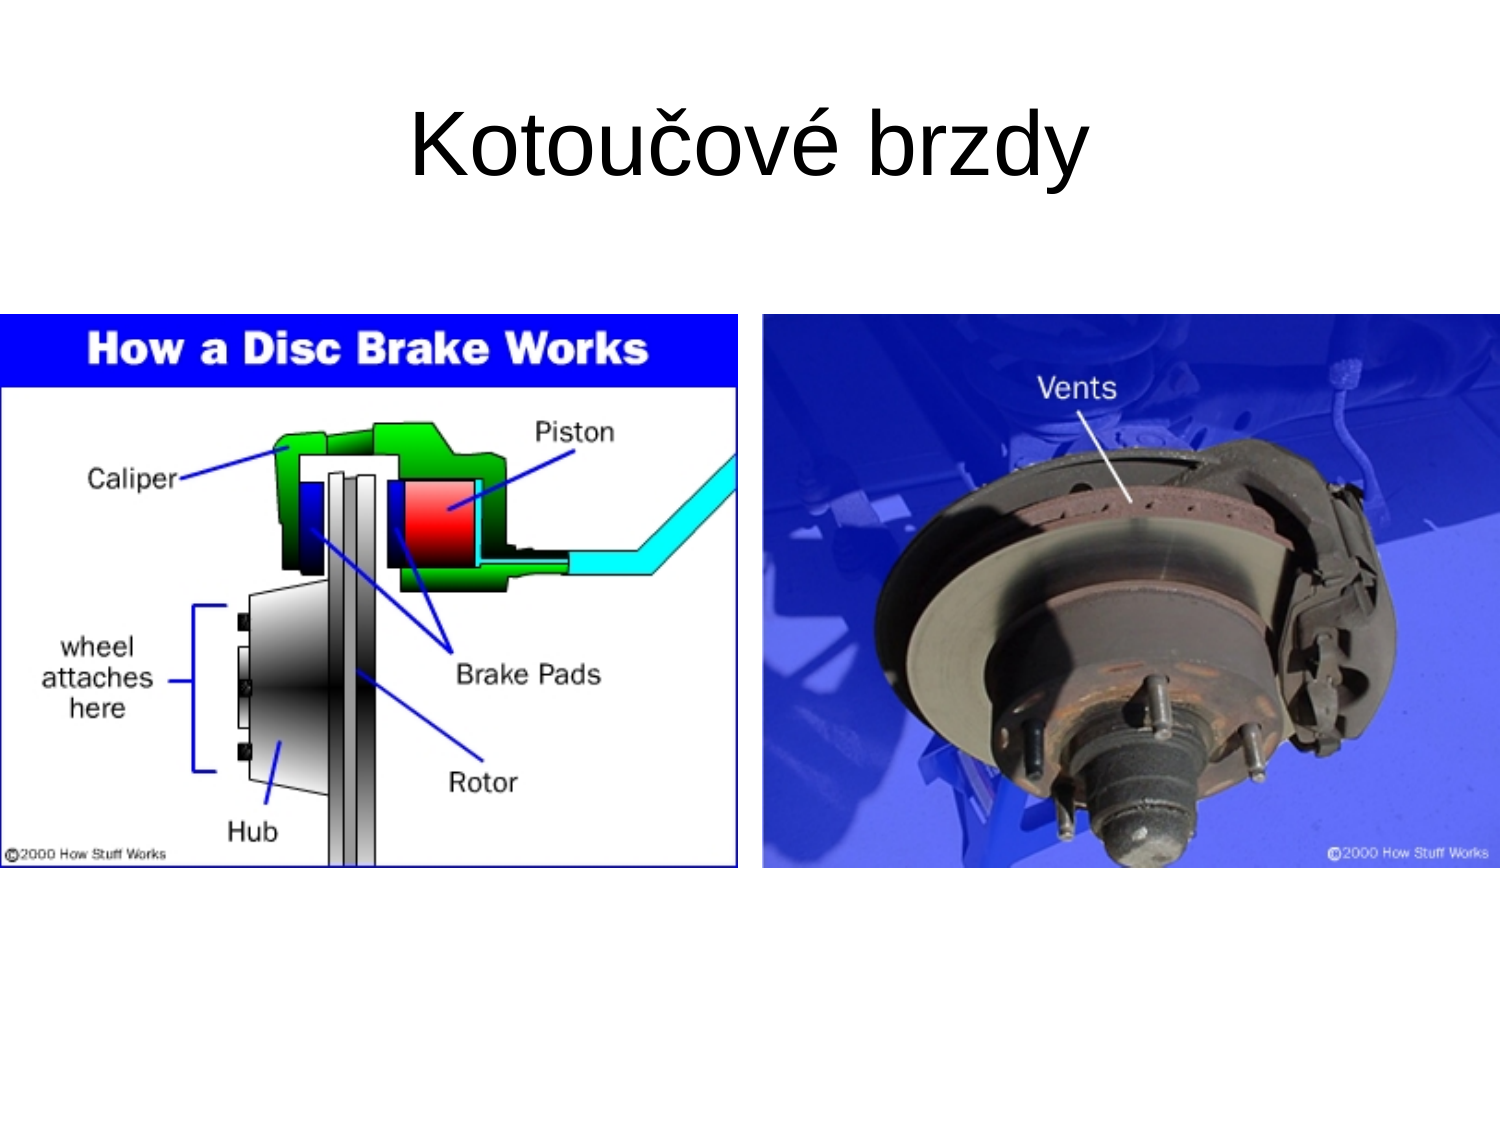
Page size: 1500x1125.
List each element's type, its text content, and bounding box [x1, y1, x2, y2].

title Kotoučové brzdy [75, 45, 1425, 233]
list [0, 314, 738, 868]
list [762, 314, 1500, 868]
